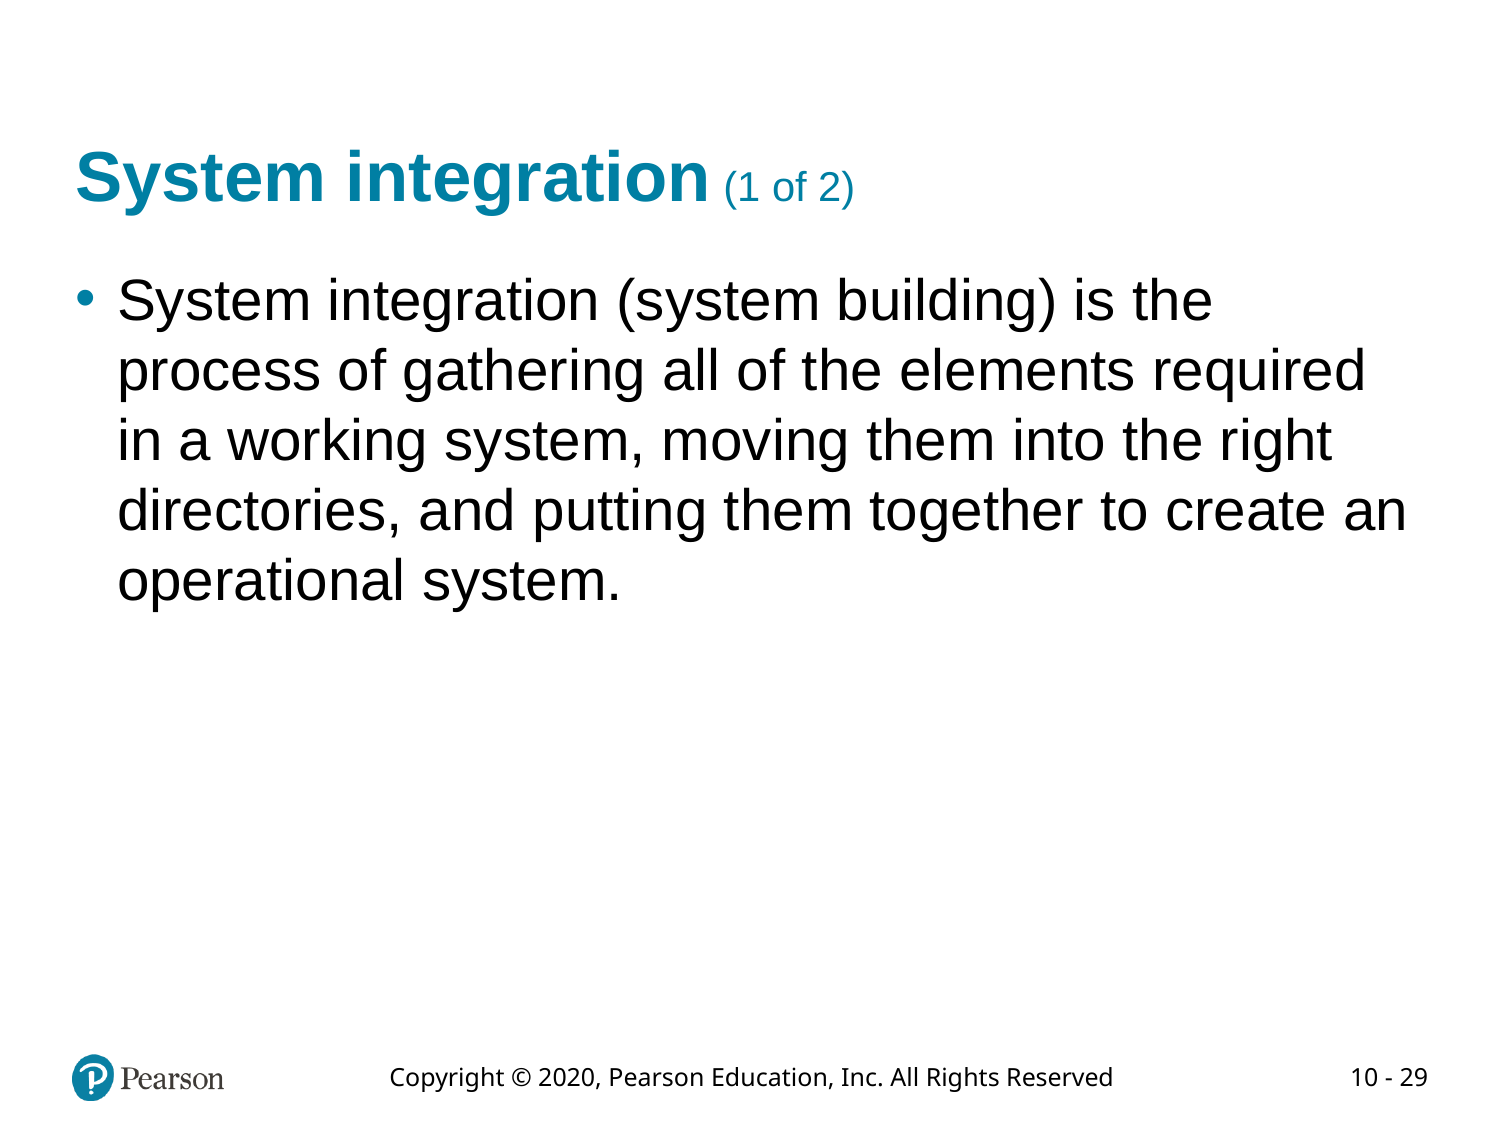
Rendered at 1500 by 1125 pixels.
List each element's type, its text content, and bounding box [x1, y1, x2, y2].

picture [81, 1064, 107, 1089]
picture [99, 1054, 224, 1101]
picture [72, 1087, 83, 1101]
picture [72, 1054, 89, 1072]
title System integration (1 of 2) [75, 35, 1425, 216]
list System integration (system building) is the process of gathering all of the elements required in a working system, moving them into the right directories, and putting them together to create an operational system. [75, 262, 1425, 1005]
